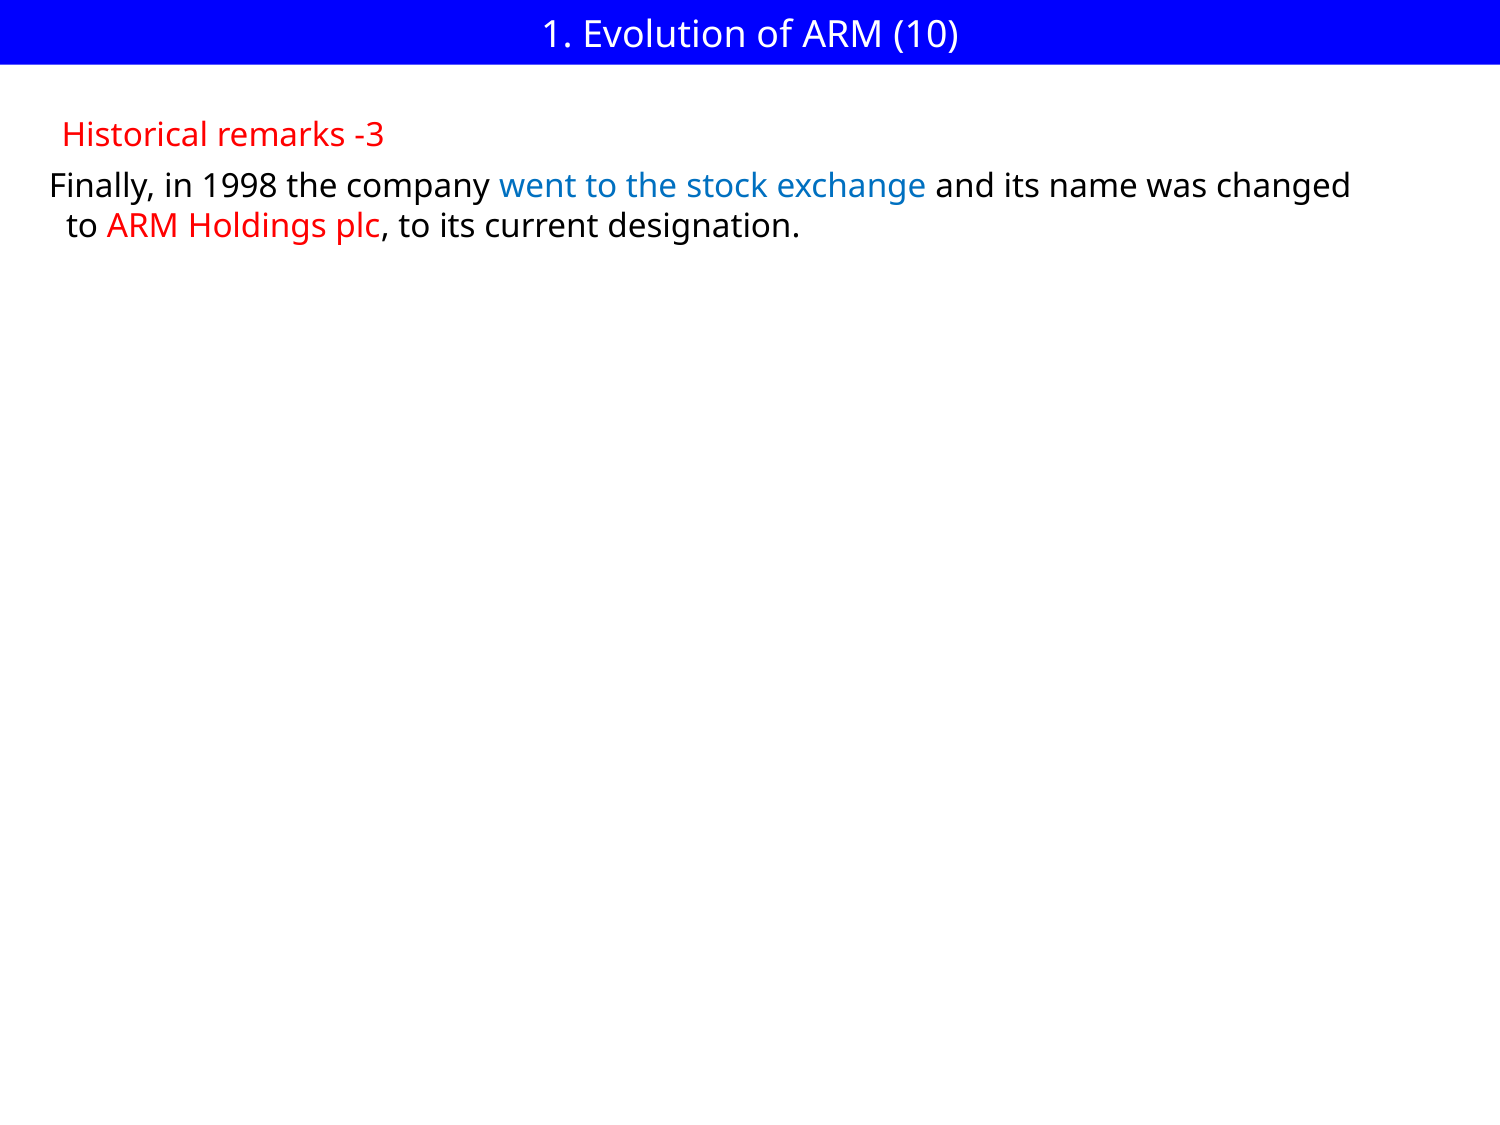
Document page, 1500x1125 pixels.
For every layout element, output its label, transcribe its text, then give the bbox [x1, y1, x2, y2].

text_box Historical remarks -3 [46, 105, 400, 161]
title 1. Evolution of ARM (10) [0, 0, 1500, 65]
text_box Finally, in 1998 the company went to the stock exchange and its name was changed to ARM Holdings plc, to its current designation. [33, 156, 1486, 251]
